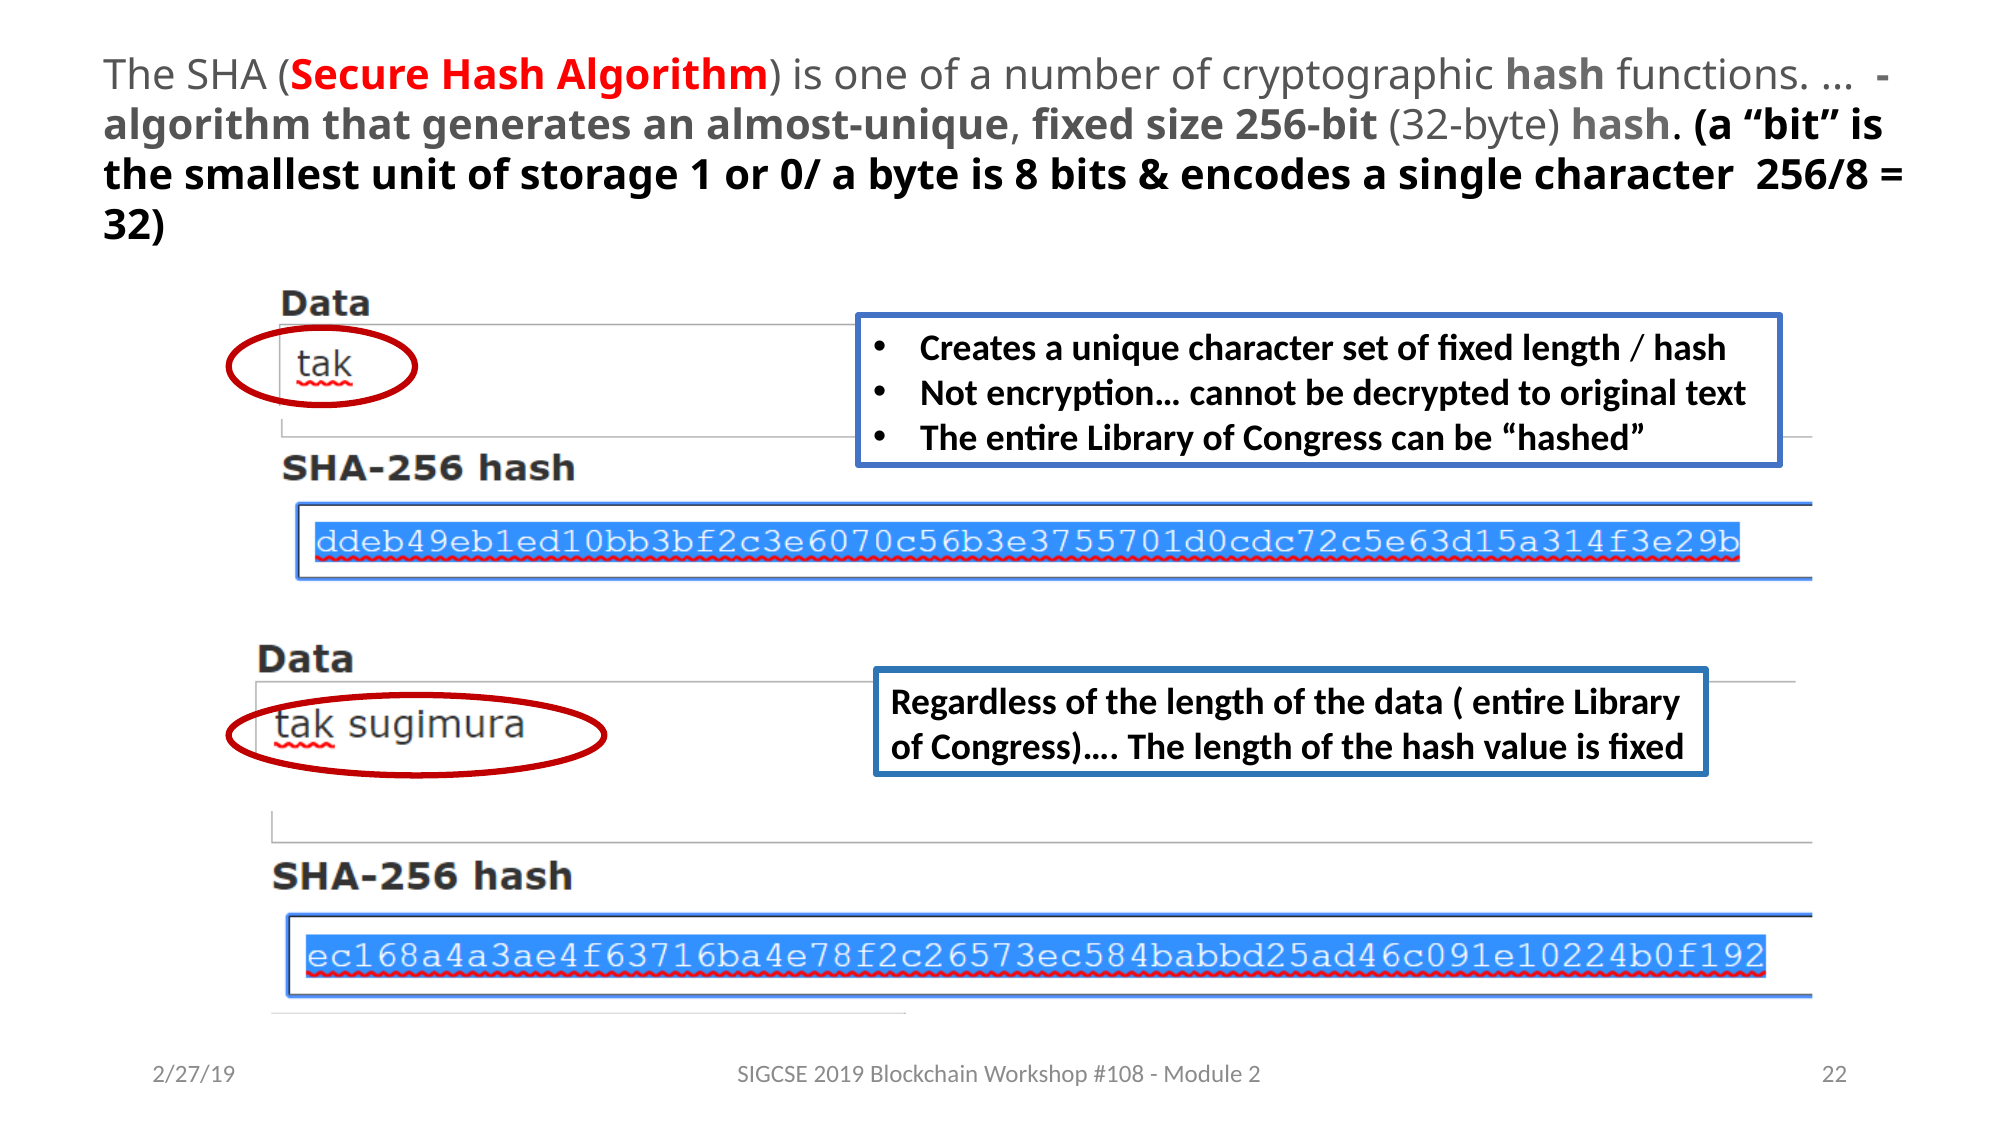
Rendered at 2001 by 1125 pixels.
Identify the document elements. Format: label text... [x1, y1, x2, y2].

picture [245, 286, 1732, 406]
picture [245, 419, 1813, 591]
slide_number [137, 1042, 588, 1103]
text_box Regardless of the length of the data ( entire Library of Congress)…. The length of the hash value is fixed [876, 757, 1706, 775]
text_box The SHA (Secure Hash Algorithm) is one of a number of cryptographic hash functions. ... -algorithm that generates an almost-unique, fixed size 256-bit (32-byte) hash. (a “bit” is the smallest unit of storage 1 or 0/ a byte is 8 bits & encodes a single character 256/8 = 32) [88, 40, 1926, 256]
picture [228, 625, 1796, 757]
picture [245, 811, 1813, 1014]
footer SIGCSE 2019 Blockchain Workshop #108 - Module 2 [662, 1042, 1338, 1103]
text_box Creates a unique character set of fixed length / hash Not encryption… cannot be decrypted to original text The entire Library of Congress can be “hashed” [858, 315, 1781, 419]
text_box [227, 343, 245, 390]
text_box [255, 757, 578, 777]
slide_number 22 [1412, 1042, 1863, 1103]
